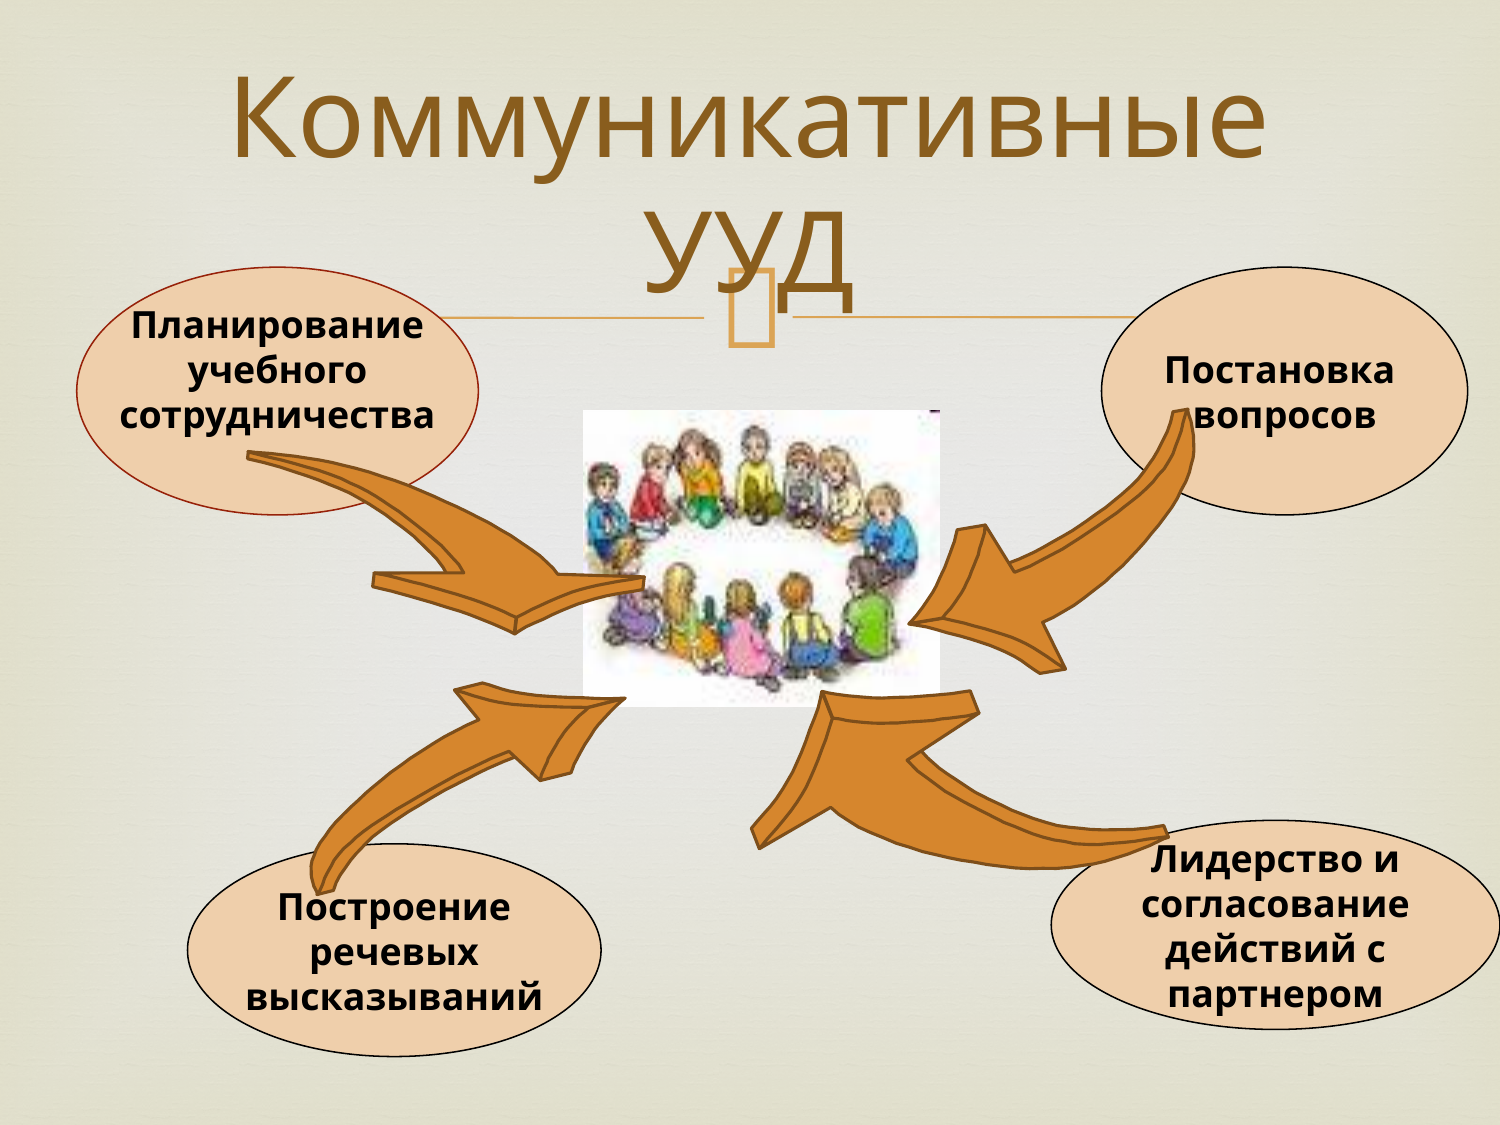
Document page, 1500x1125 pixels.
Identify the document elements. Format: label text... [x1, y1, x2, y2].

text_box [748, 653, 1135, 918]
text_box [381, 597, 548, 947]
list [583, 410, 930, 707]
text_box Построение речевых высказываний [187, 844, 602, 1057]
text_box Постановка вопросов [1101, 267, 1468, 515]
text_box Планирование учебного сотрудничества [76, 267, 479, 512]
title Коммуникативные УУД [112, 93, 1386, 267]
text_box Лидерство и согласование действий с партнером [1051, 820, 1500, 1030]
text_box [936, 394, 1174, 708]
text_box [237, 473, 647, 626]
